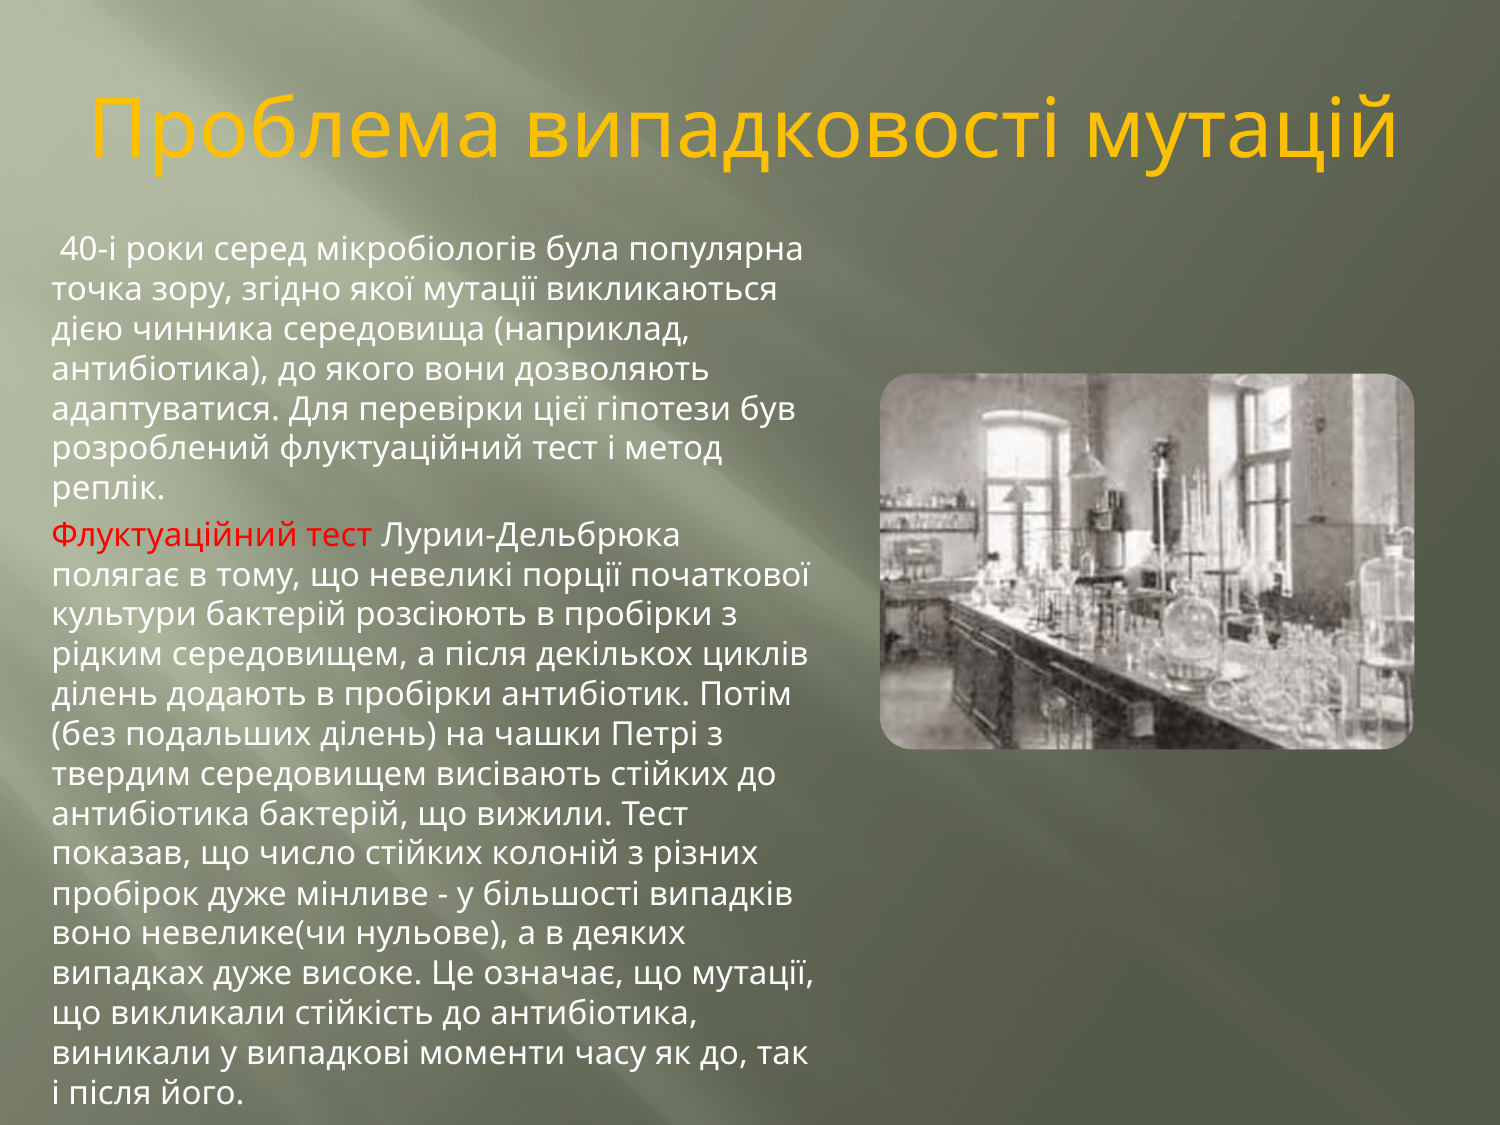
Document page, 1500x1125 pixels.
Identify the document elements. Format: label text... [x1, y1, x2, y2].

title Проблема випадковості мутацій [69, 19, 1420, 230]
list 40-і роки серед мікробіологів була популярна точка зору, згідно якої мутації викликаються дією чинника середовища (наприклад, антибіотика), до якого вони дозволяють адаптуватися. Для перевірки цієї гіпотези був розроблений флуктуаційний тест і метод реплік. Флуктуаційний тест Лурии-Дельбрюка полягає в тому, що невеликі порції початкової культури бактерій розсіюють в пробірки з рідким середовищем, а після декількох циклів ділень додають в пробірки антибіотик. Потім (без подальших ділень) на чашки Петрі з твердим середовищем висівають стійких до антибіотика бактерій, що вижили. Тест показав, що число стійких колоній з різних пробірок дуже мінливе - у більшості випадків воно невелике(чи нульове), а в деяких випадках дуже високе. Це означає, що мутації, що викликали стійкість до антибіотика, виникали у випадкові моменти часу як до, так і після його. [0, 219, 833, 1125]
picture [879, 373, 1415, 750]
